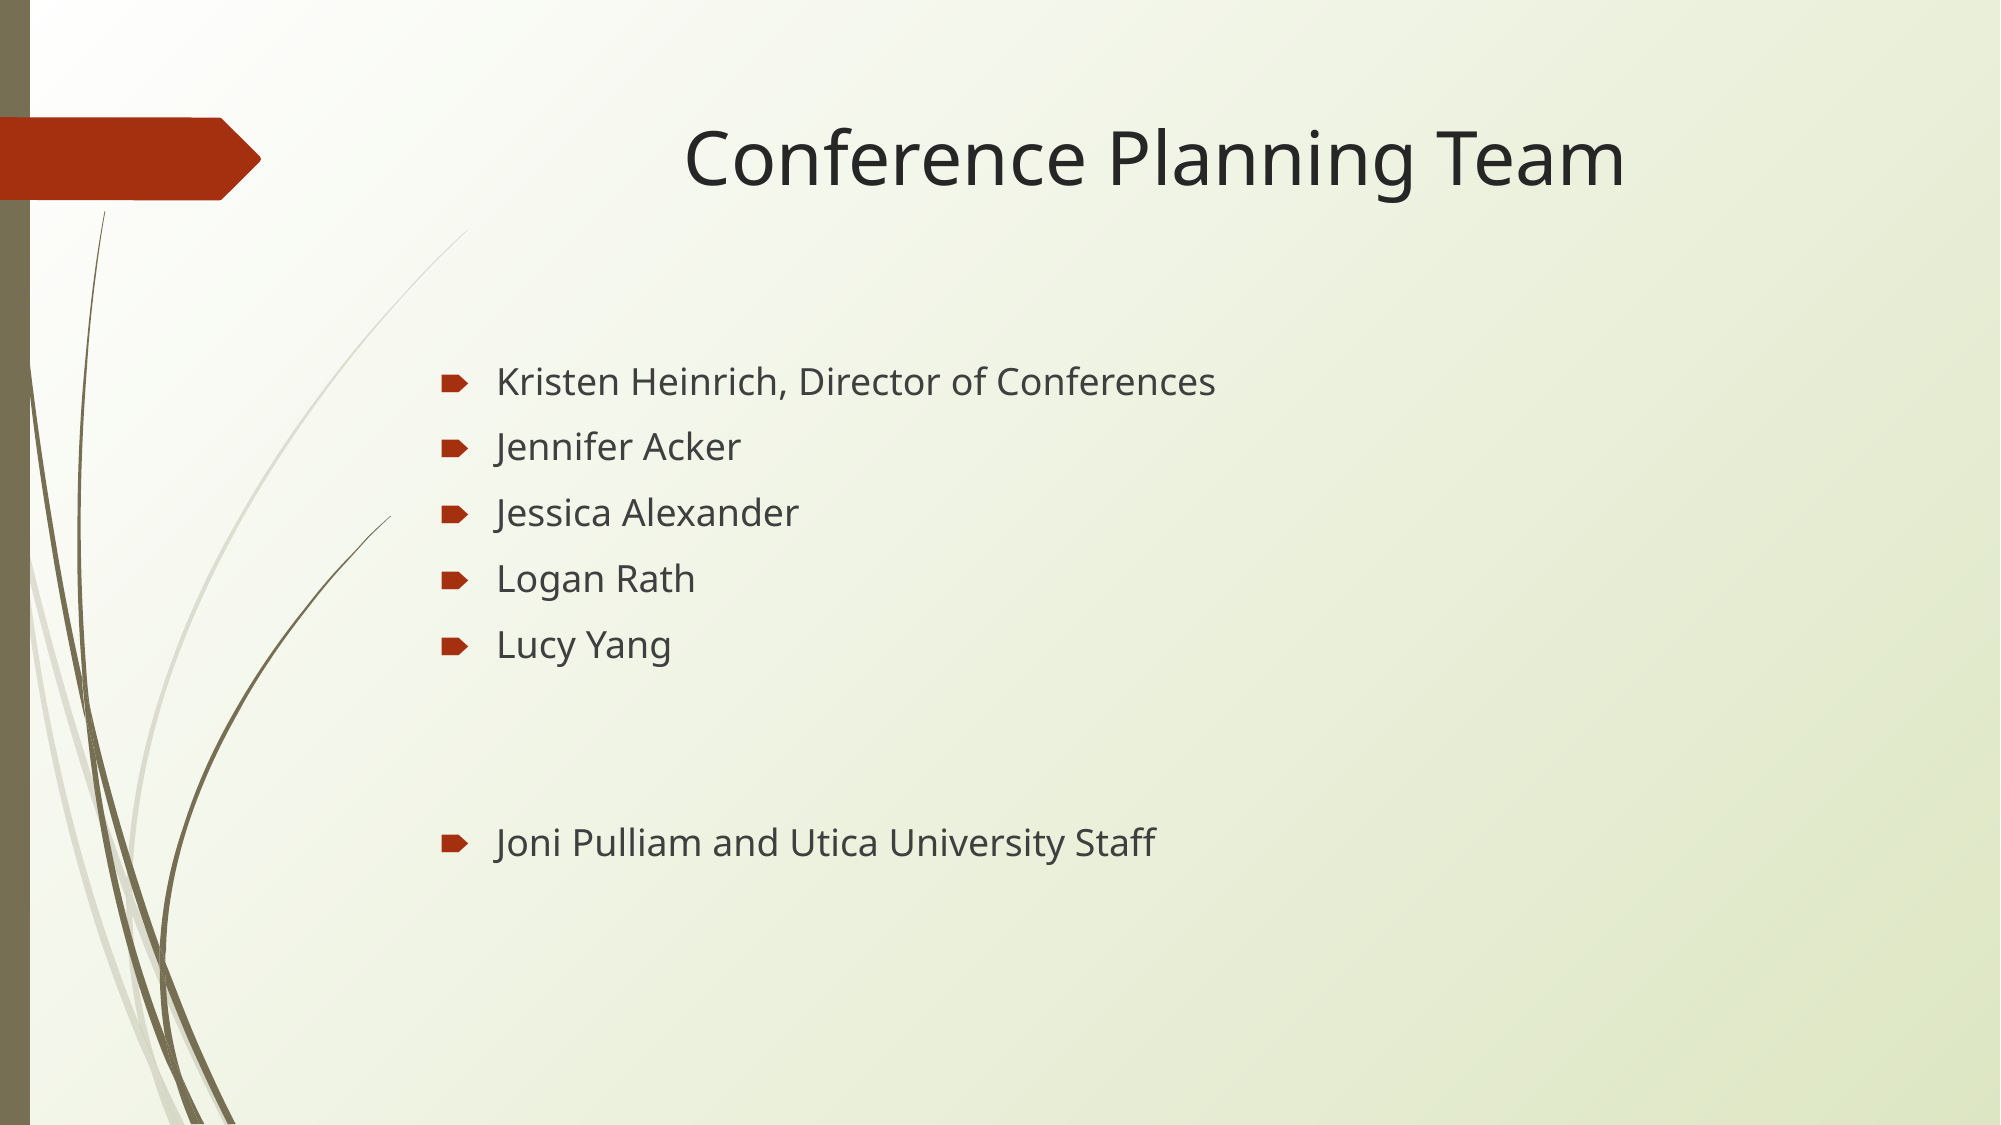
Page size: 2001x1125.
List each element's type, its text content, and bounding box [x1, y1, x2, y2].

list Kristen Heinrich, Director of Conferences Jennifer Acker Jessica Alexander Logan Rath Lucy Yang Joni Pulliam and Utica University Staff [424, 350, 1888, 970]
title Conference Planning Team [425, 102, 1888, 313]
